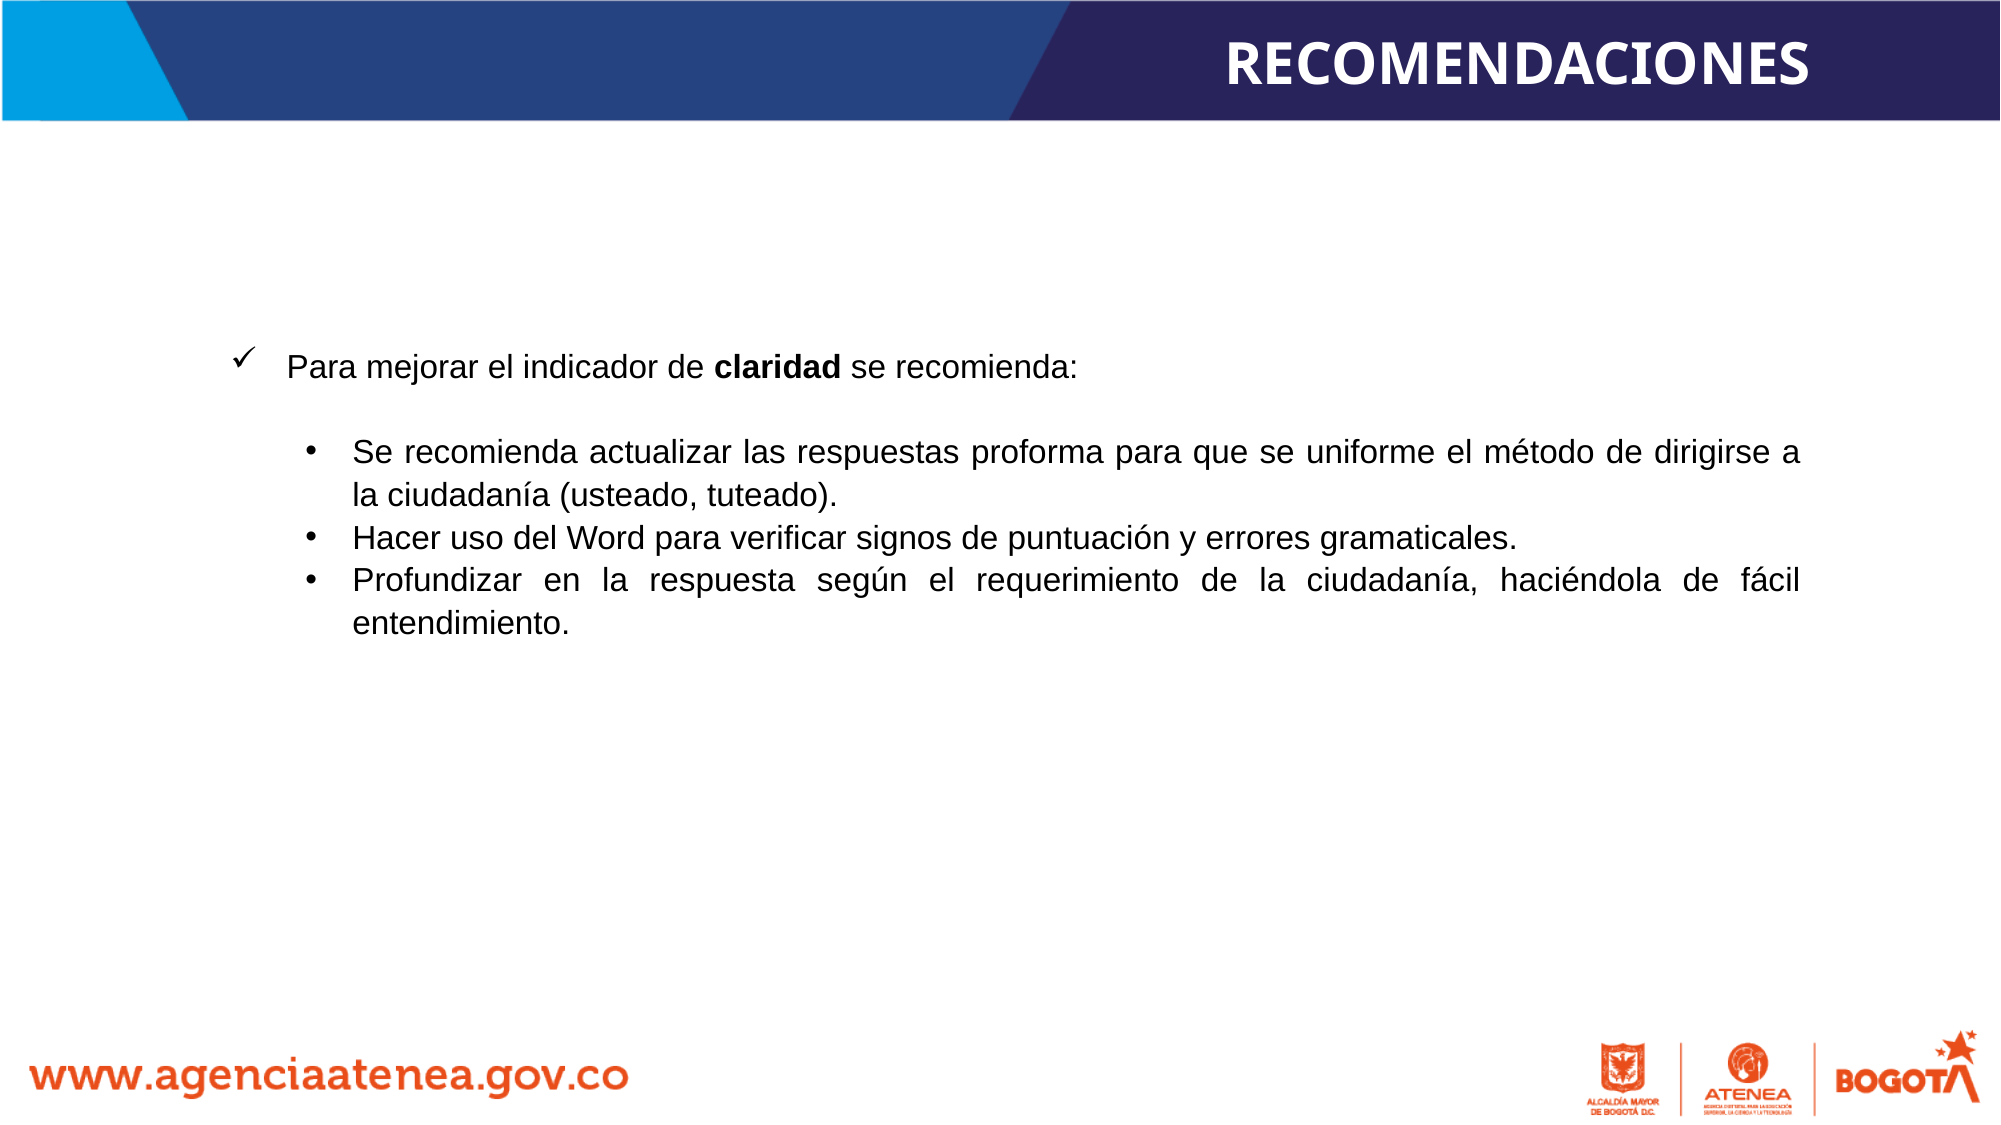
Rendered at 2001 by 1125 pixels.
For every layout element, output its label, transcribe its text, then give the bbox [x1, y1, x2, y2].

text_box RECOMENDACIONES [999, 18, 2000, 104]
picture [0, 0, 2000, 1125]
text_box Para mejorar el indicador de claridad se recomienda: Se recomienda actualizar las respuestas proforma para que se uniforme el método de dirigirse a la ciudadanía (usteado, tuteado). Hacer uso del Word para verificar signos de puntuación y errores gramaticales. Profundizar en la respuesta según el requerimiento de la ciudadanía, haciéndola de fácil entendimiento. [215, 290, 1845, 697]
